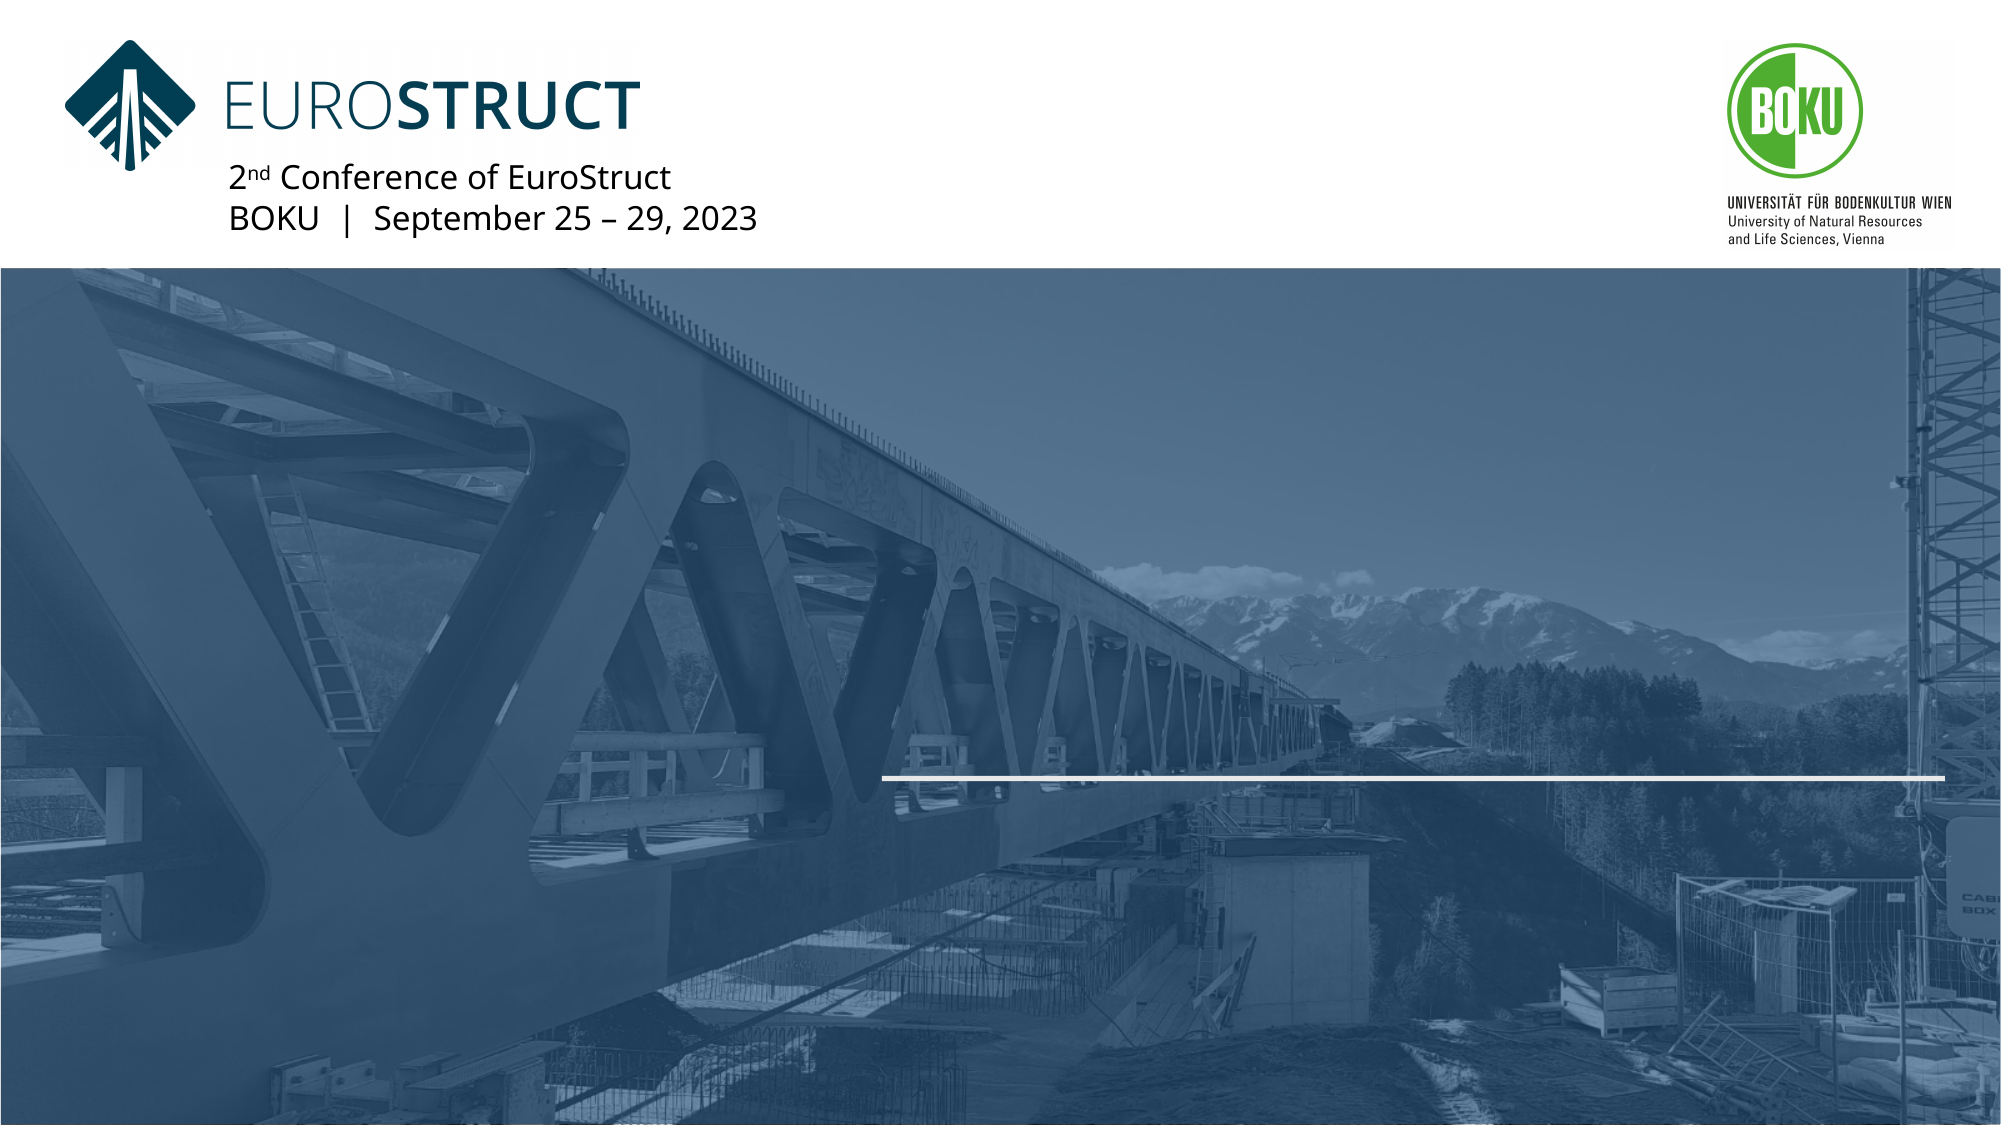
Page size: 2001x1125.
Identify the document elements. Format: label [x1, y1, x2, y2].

picture [1723, 39, 1955, 250]
picture [65, 40, 640, 171]
picture [65, 40, 126, 101]
